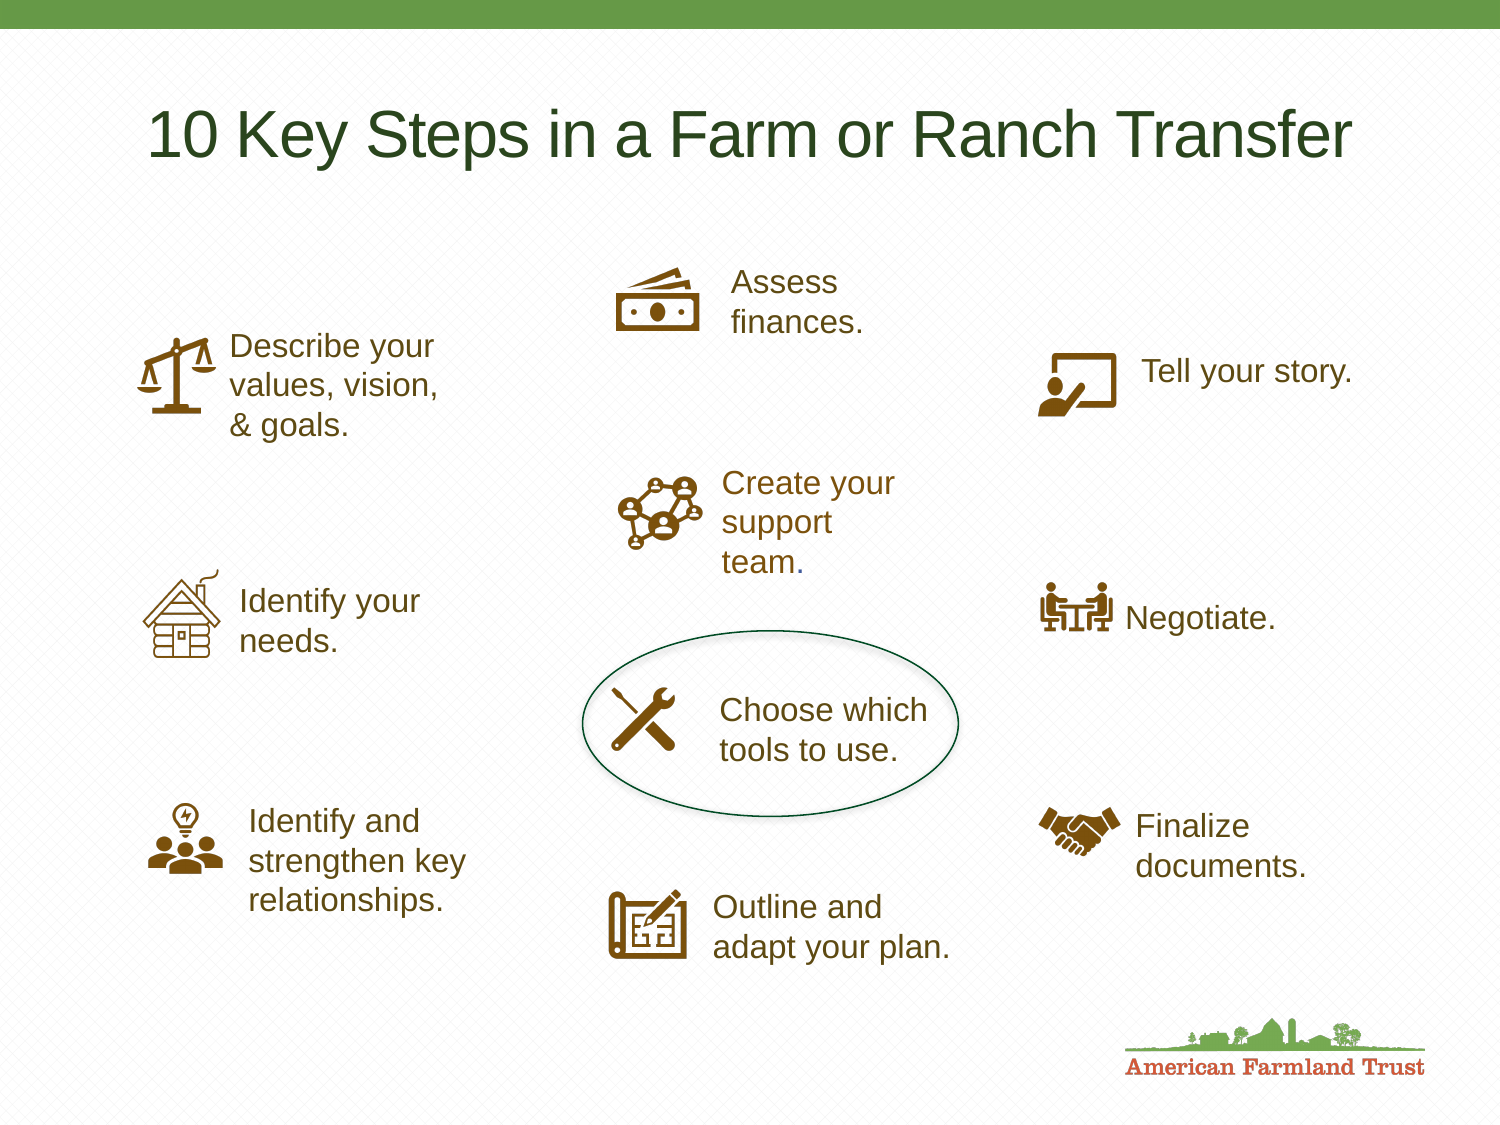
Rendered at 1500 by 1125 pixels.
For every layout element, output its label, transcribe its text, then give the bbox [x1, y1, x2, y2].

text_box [612, 252, 888, 350]
picture [1125, 1018, 1425, 1075]
text_box [581, 630, 937, 764]
text_box [631, 787, 910, 818]
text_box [602, 877, 968, 975]
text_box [1034, 786, 1334, 893]
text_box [611, 453, 932, 590]
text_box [1034, 331, 1395, 438]
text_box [1030, 561, 1301, 652]
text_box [127, 316, 469, 453]
title 10 Key Steps in a Farm or Ranch Transfer [75, 54, 1425, 209]
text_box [136, 567, 449, 671]
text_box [605, 680, 959, 778]
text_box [136, 791, 488, 928]
